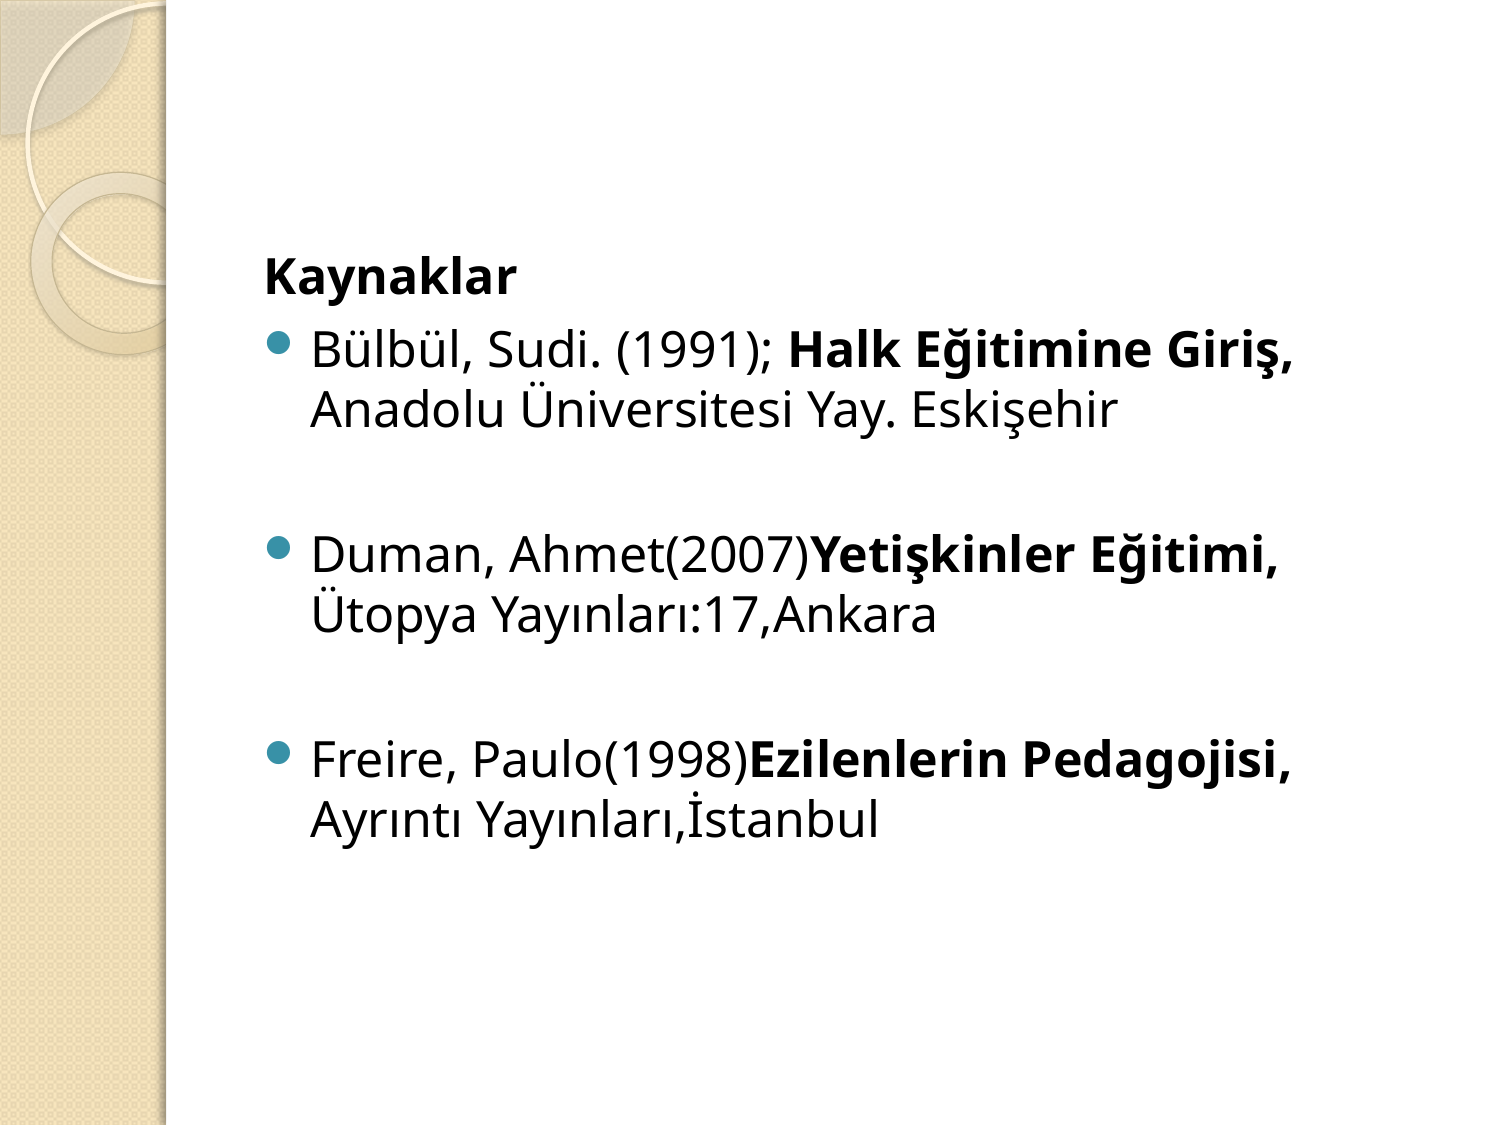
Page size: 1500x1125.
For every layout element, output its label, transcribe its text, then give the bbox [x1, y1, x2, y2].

list Kaynaklar Bülbül, Sudi. (1991); Halk Eğitimine Giriş, Anadolu Üniversitesi Yay. Eskişehir Duman, Ahmet(2007)Yetişkinler Eğitimi, Ütopya Yayınları:17,Ankara Freire, Paulo(1998)Ezilenlerin Pedagojisi, Ayrıntı Yayınları,İstanbul [235, 237, 1466, 1025]
